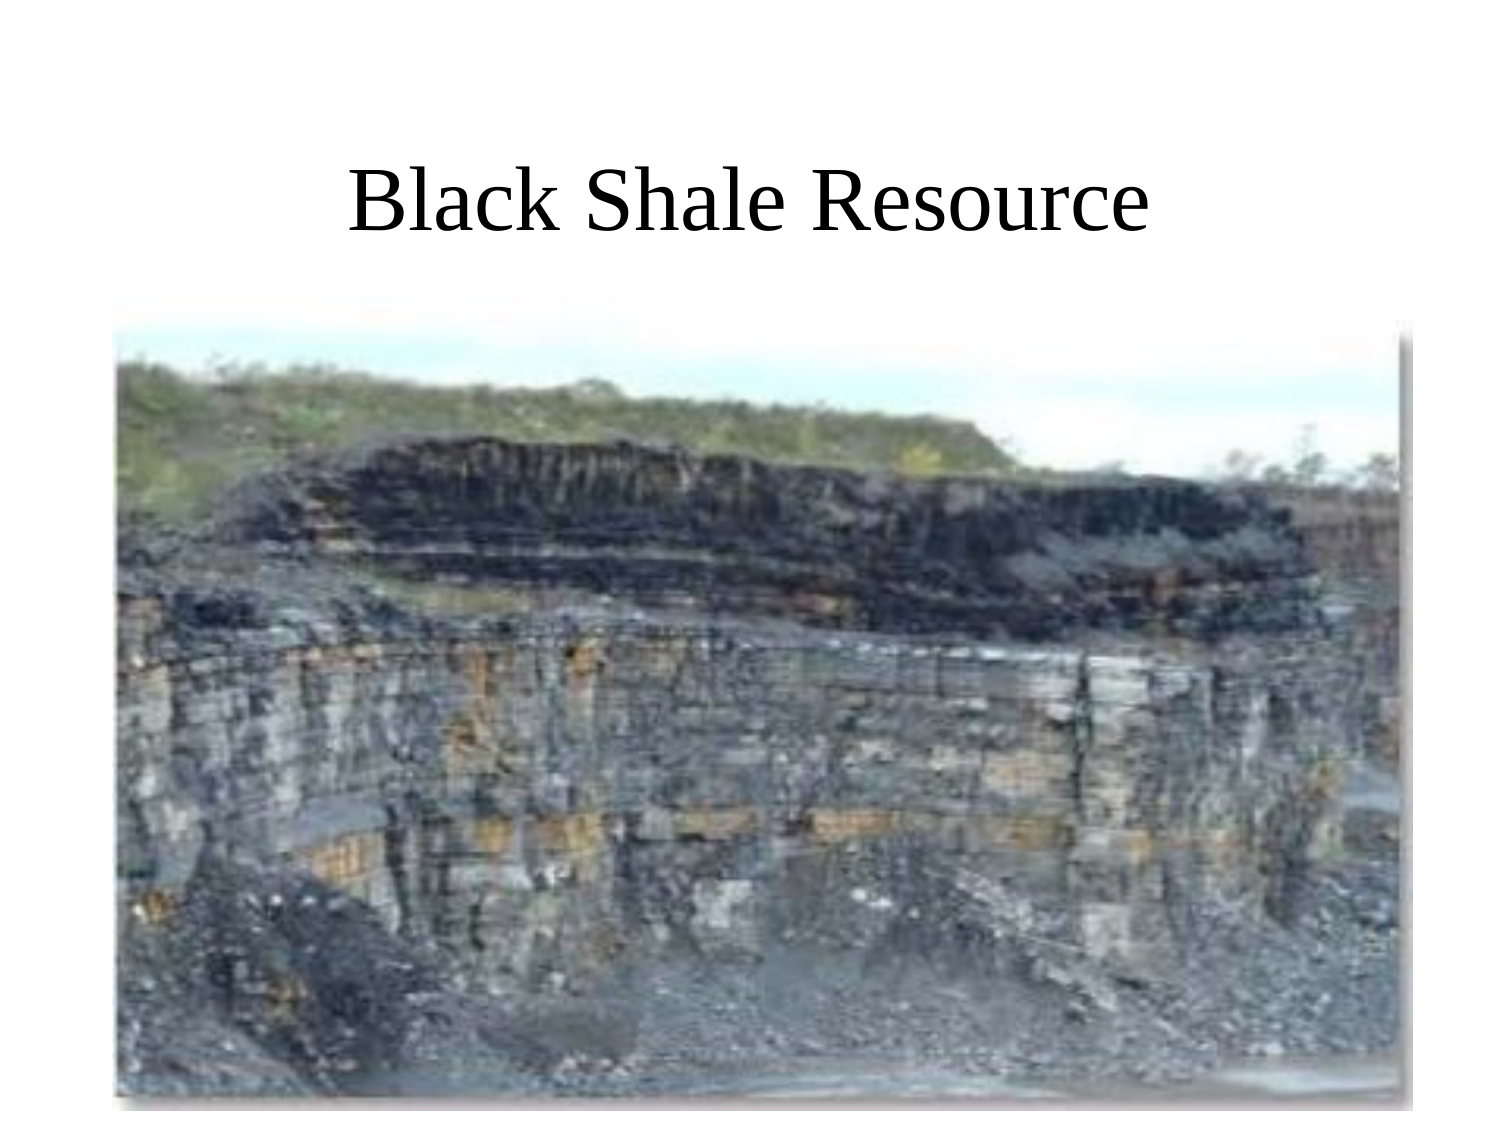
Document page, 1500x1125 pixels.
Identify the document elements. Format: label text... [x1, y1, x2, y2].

picture [112, 296, 1413, 1111]
title Black Shale Resource [112, 99, 1388, 288]
